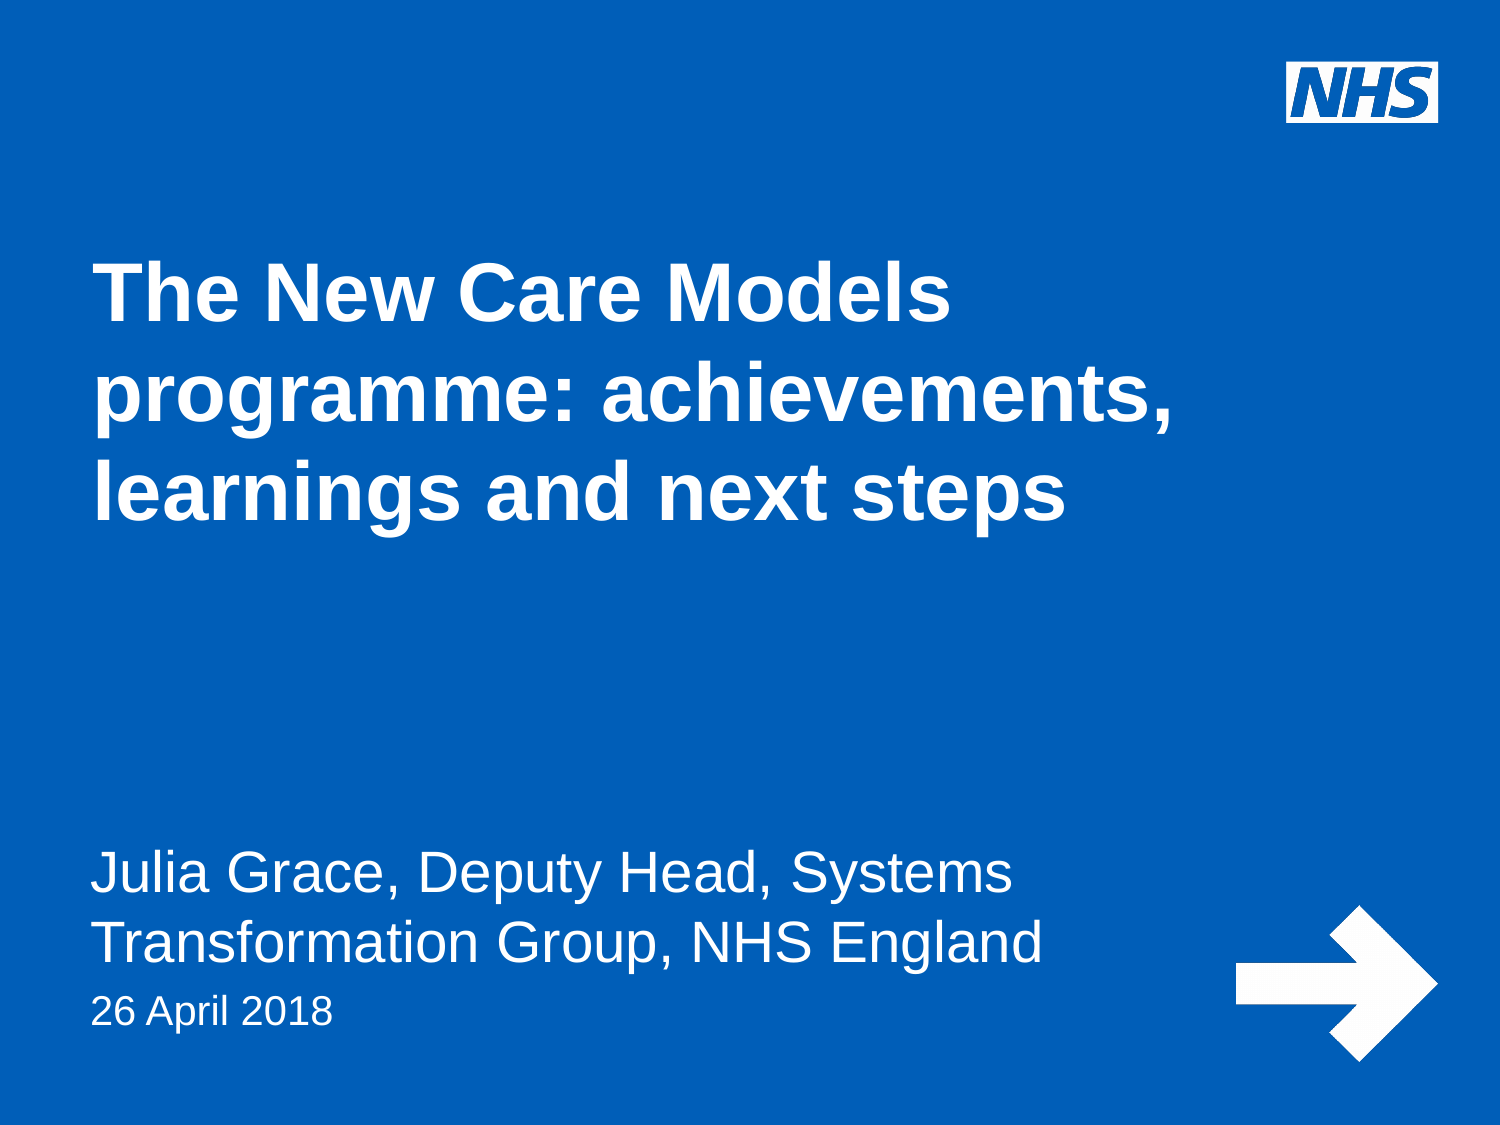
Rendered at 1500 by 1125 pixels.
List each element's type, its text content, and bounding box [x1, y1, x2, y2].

list Julia Grace, Deputy Head, Systems Transformation Group, NHS England [75, 824, 1193, 982]
title The New Care Models programme: achievements, learnings and next steps [77, 230, 1438, 825]
picture [1270, 47, 1453, 130]
list 26 April 2018 [75, 981, 791, 1042]
picture [1236, 905, 1438, 1062]
